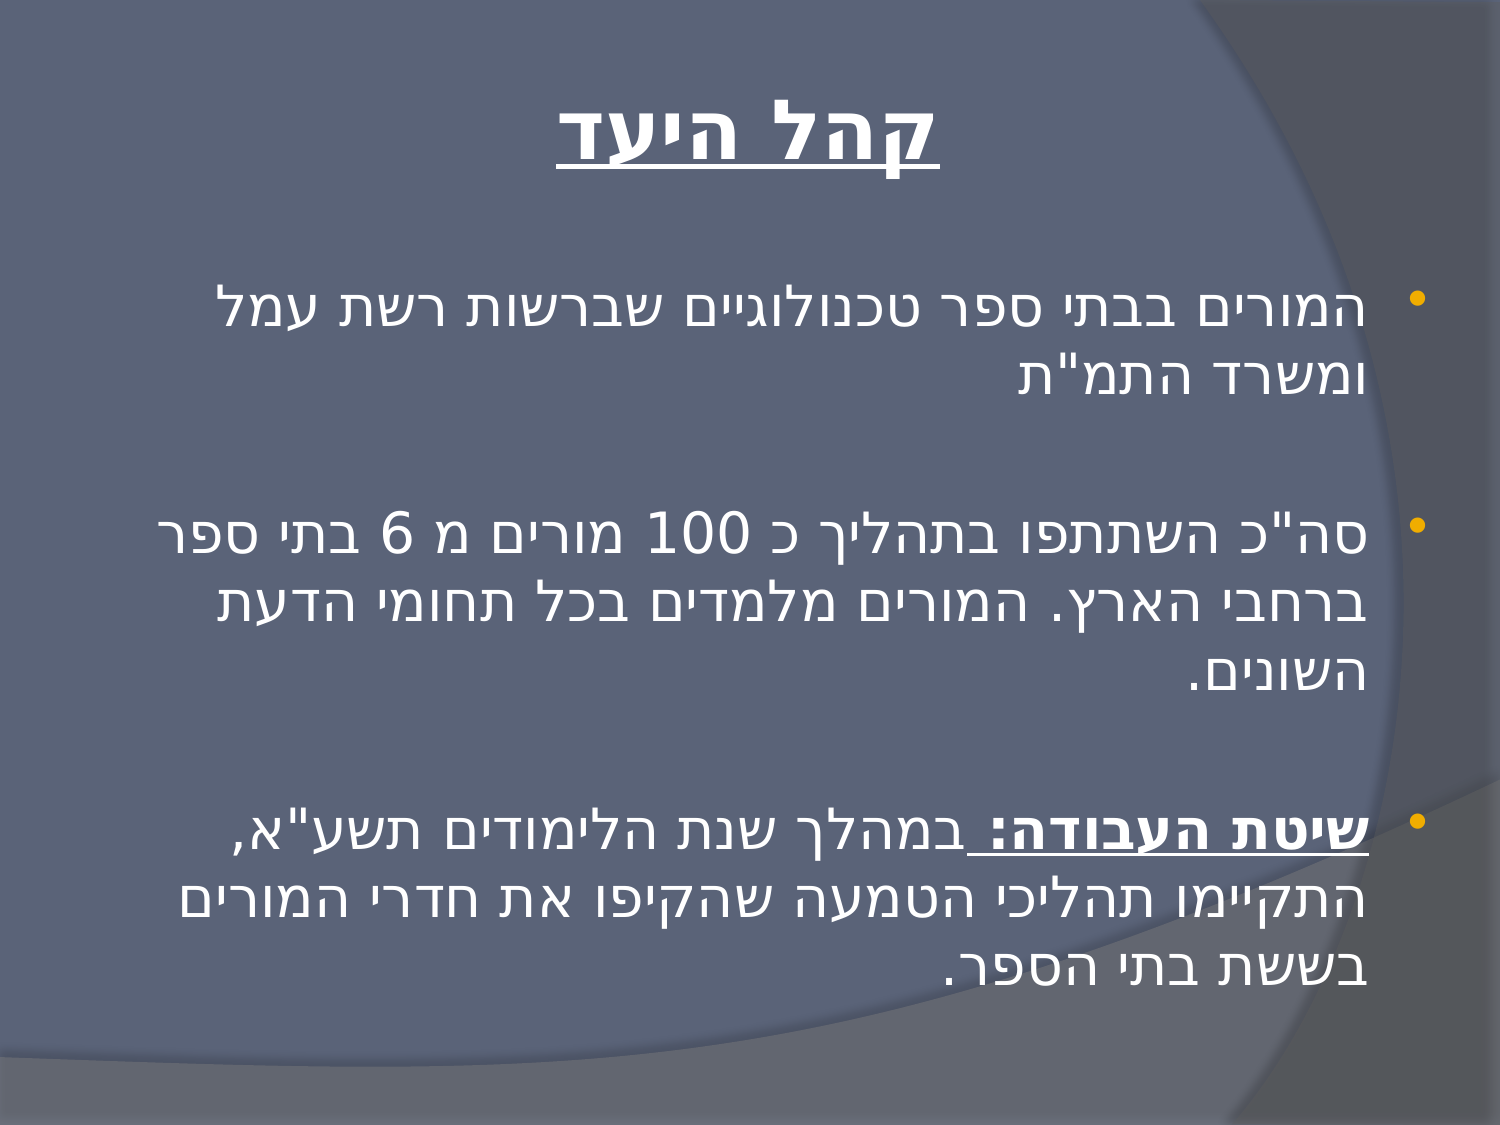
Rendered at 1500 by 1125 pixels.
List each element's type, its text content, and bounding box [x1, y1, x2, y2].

title קהל היעד [135, 32, 1361, 220]
list המורים בבתי ספר טכנולוגיים שברשות רשת עמל ומשרד התמ"ת סה"כ השתתפו בתהליך כ 100 מורים מ 6 בתי ספר ברחבי הארץ. המורים מלמדים בכל תחומי הדעת השונים. שיטת העבודה: במהלך שנת הלימודים תשע"א, התקיימו תהליכי הטמעה שהקיפו את חדרי המורים בששת בתי הספר. [75, 262, 1447, 1005]
